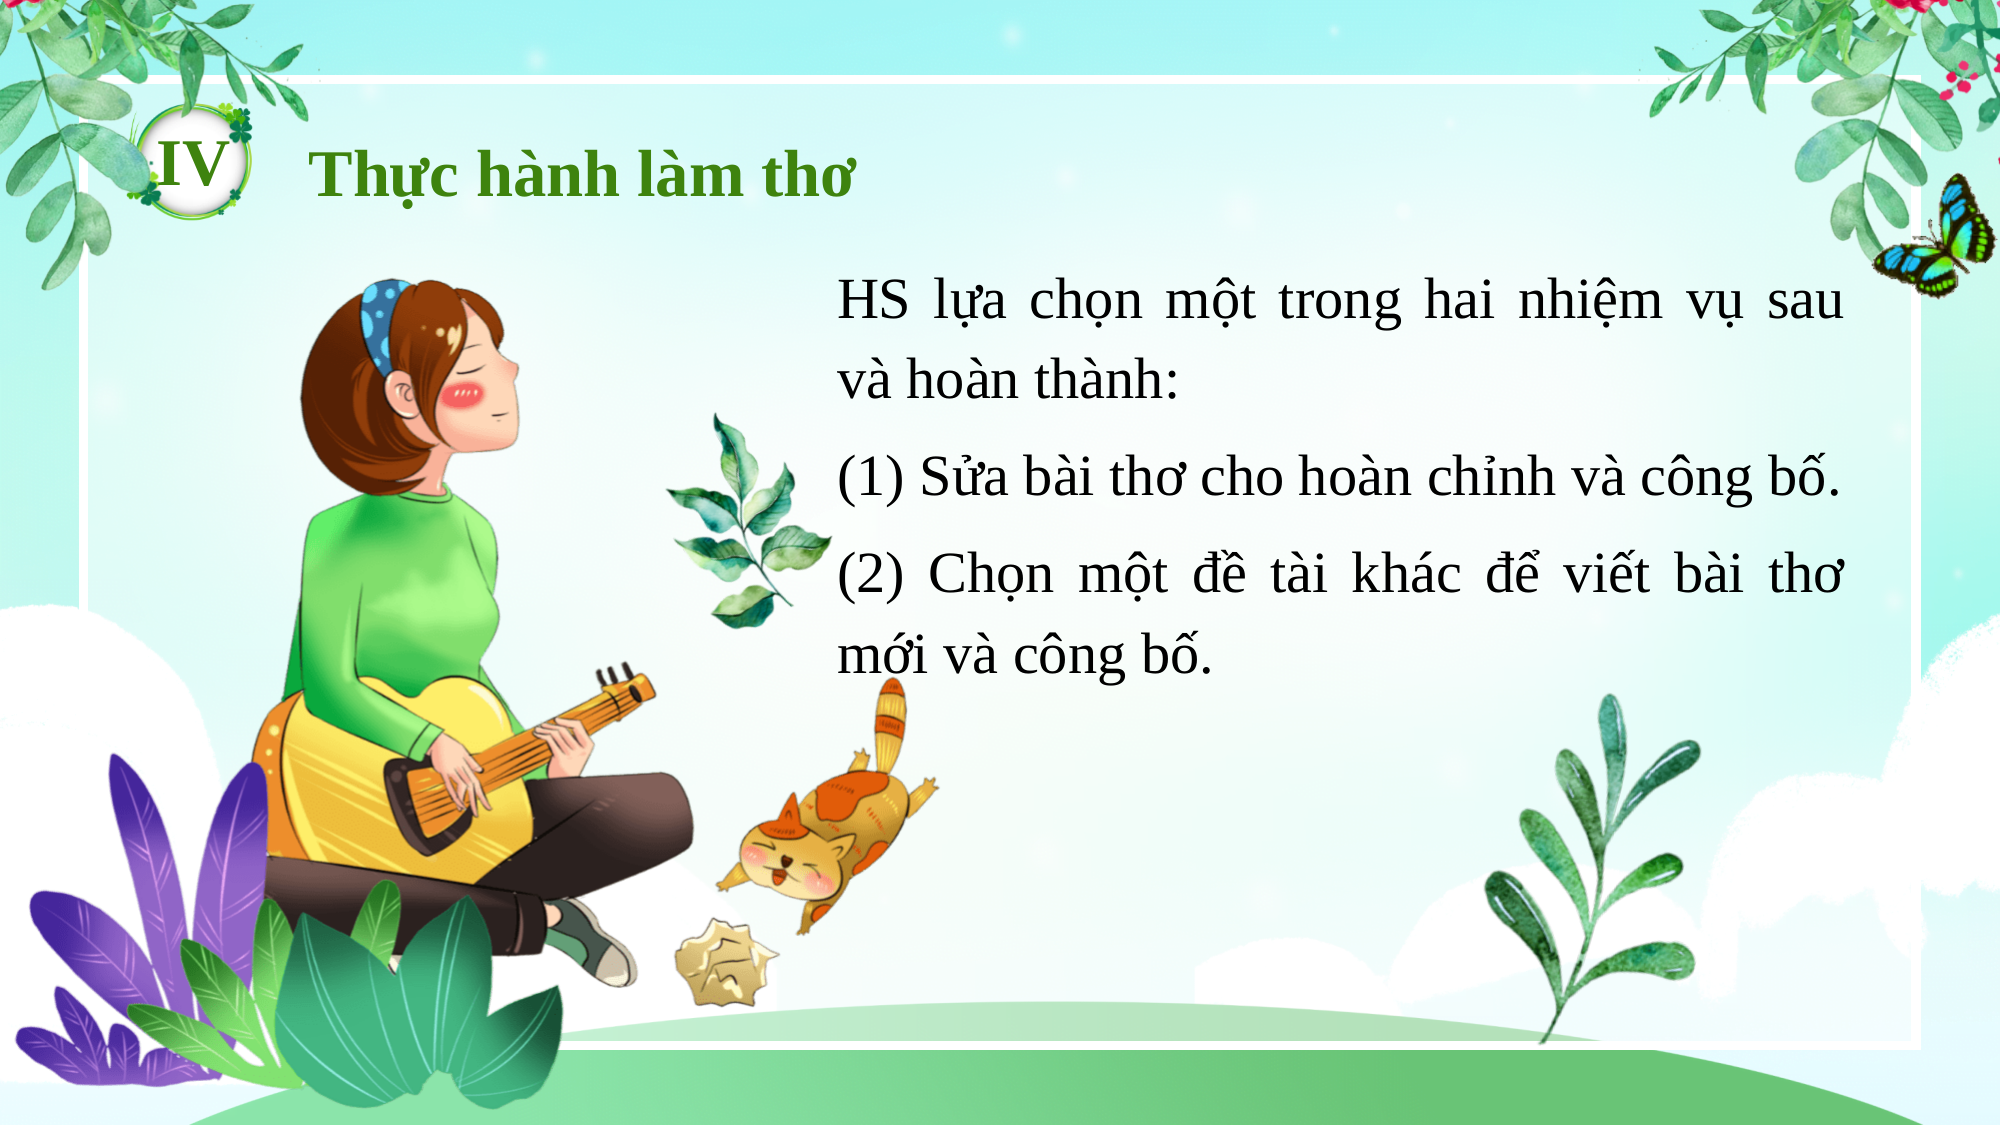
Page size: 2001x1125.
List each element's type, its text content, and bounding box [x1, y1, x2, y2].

picture [0, 0, 2000, 1125]
text_box HS lựa chọn một trong hai nhiệm vụ sau và hoàn thành: (1) Sửa bài thơ cho hoàn chỉnh và công bố. (2) Chọn một đề tài khác để viết bài thơ mới và công bố. [822, 242, 1861, 693]
text_box Thực hành làm thơ [321, 119, 908, 220]
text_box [635, 391, 1767, 1107]
